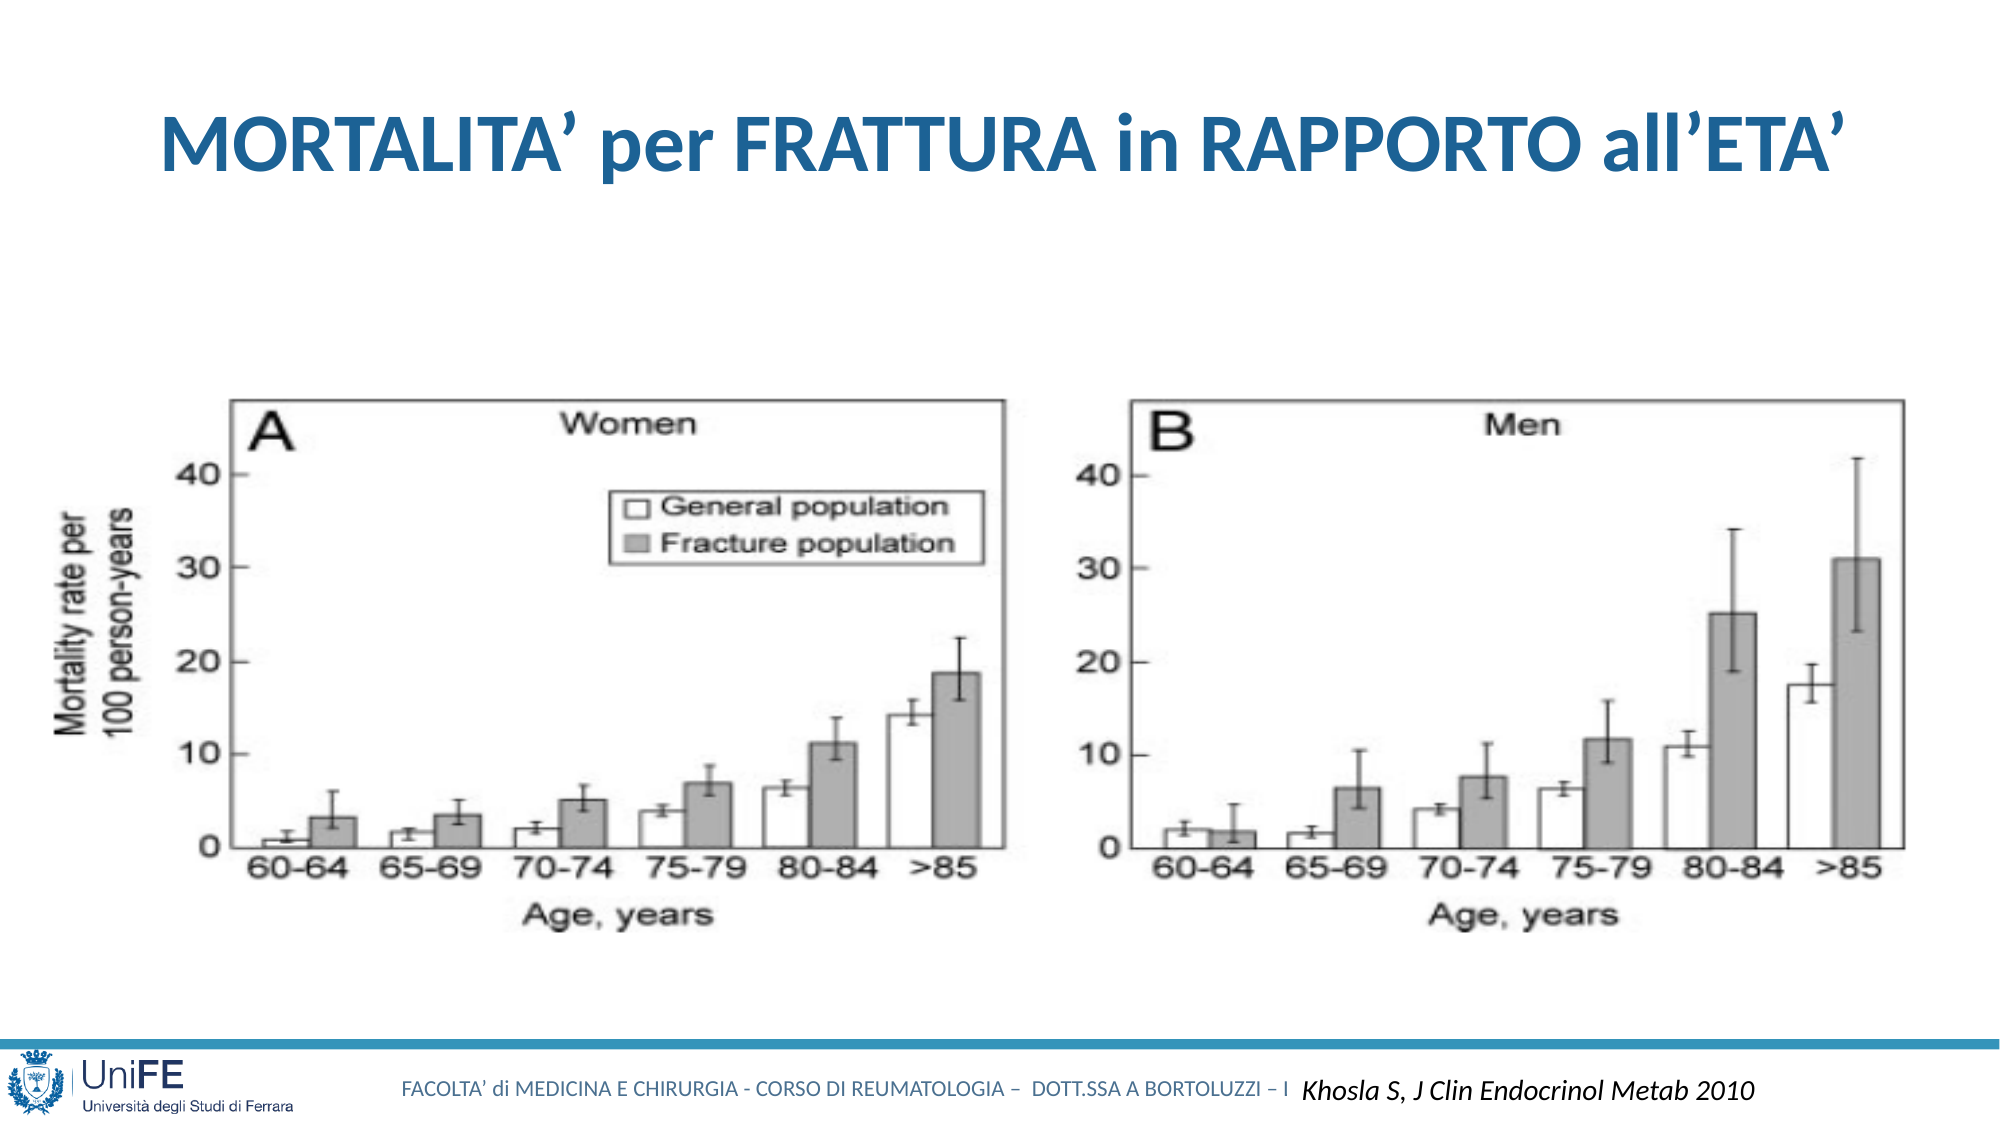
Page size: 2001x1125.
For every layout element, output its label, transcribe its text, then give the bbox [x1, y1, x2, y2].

text_box Khosla S, J Clin Endocrinol Metab 2010 [1287, 1064, 1770, 1114]
picture [83, 1060, 293, 1114]
picture [27, 338, 1968, 953]
text_box MORTALITA’ per FRATTURA in RAPPORTO all’ETA’ [104, 11, 1905, 265]
